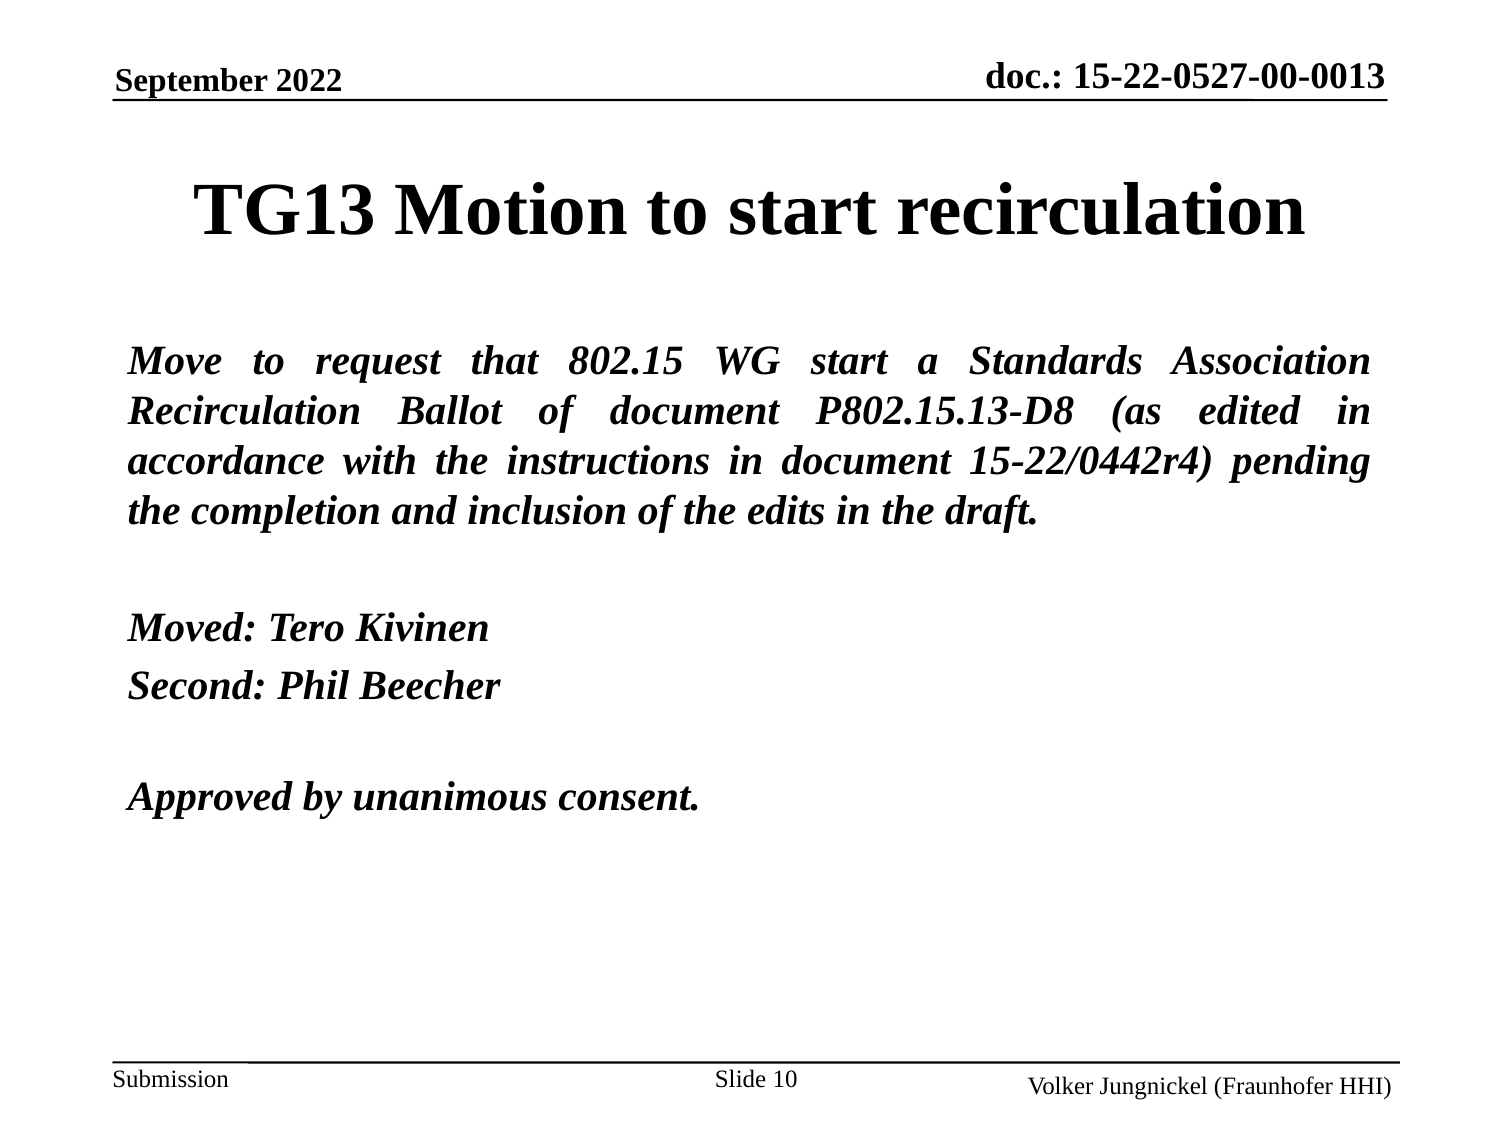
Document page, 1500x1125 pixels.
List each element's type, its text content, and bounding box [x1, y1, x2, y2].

text_box Move to request that 802.15 WG start a Standards Association Recirculation Ballot of document P802.15.13-D8 (as edited in accordance with the instructions in document 15-22/0442r4) pending the completion and inclusion of the edits in the draft. Moved: Tero Kivinen Second: Phil Beecher Approved by unanimous consent. [112, 324, 1388, 900]
text_box TG13 Motion to start recirculation [112, 152, 1388, 324]
footer Volker Jungnickel (Fraunhofer HHI) [1012, 1062, 1439, 1100]
slide_number Slide 10 [711, 1061, 801, 1093]
